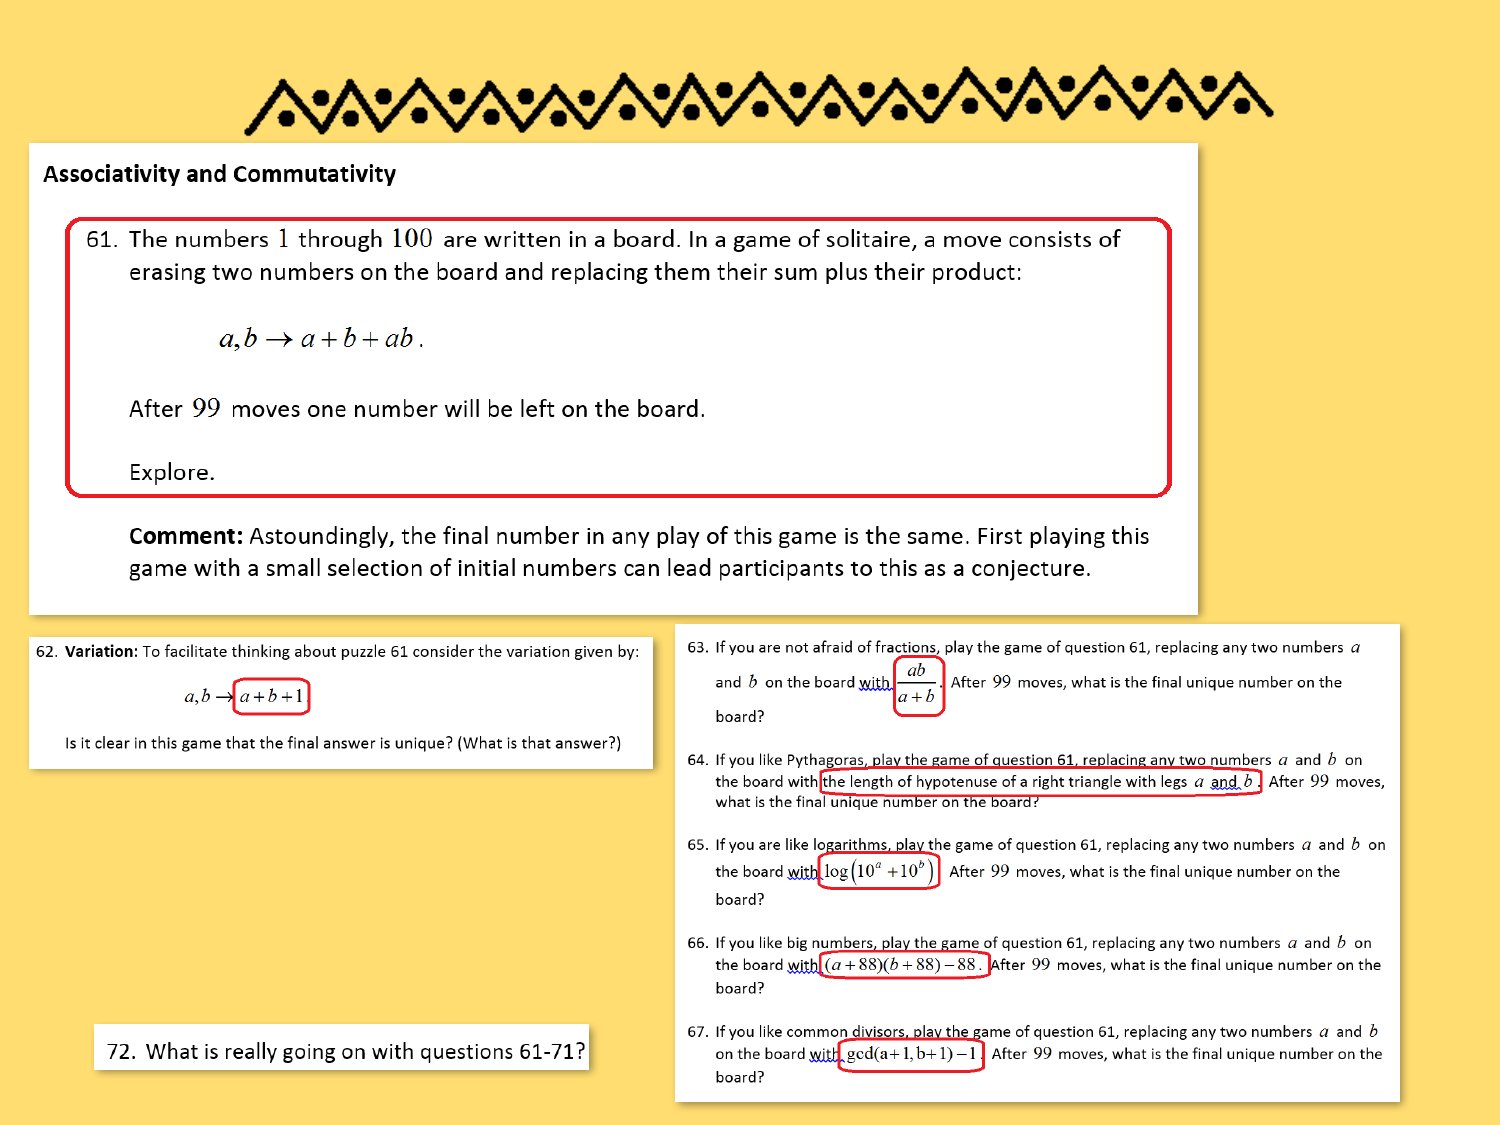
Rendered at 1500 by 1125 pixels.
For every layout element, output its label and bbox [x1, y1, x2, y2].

picture [29, 62, 1280, 616]
picture [674, 624, 1401, 1103]
picture [29, 637, 653, 769]
picture [93, 1024, 589, 1070]
